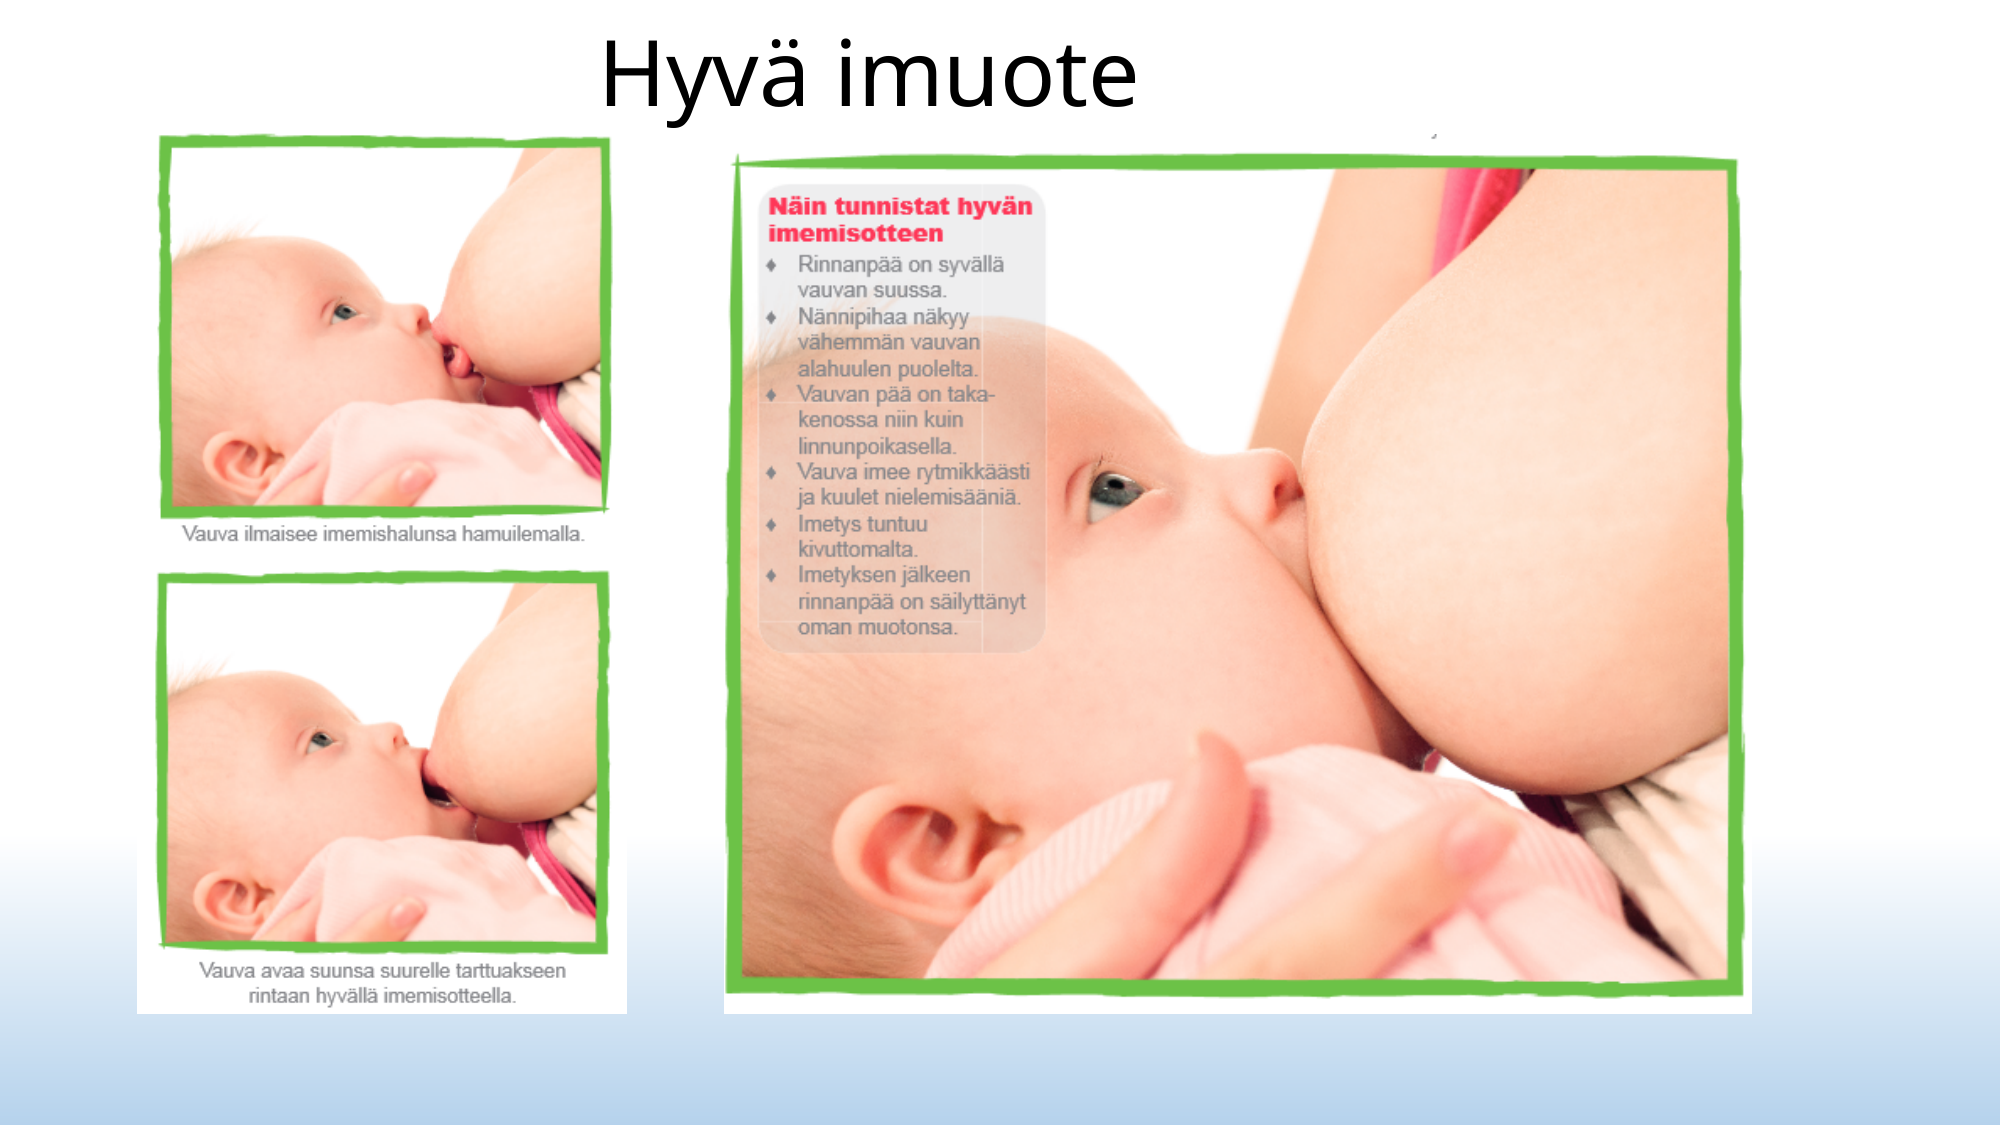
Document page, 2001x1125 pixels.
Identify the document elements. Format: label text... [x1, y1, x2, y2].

picture [724, 134, 1752, 1014]
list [137, 559, 627, 1014]
title Hyvä imuote [583, 51, 1280, 102]
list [149, 120, 627, 560]
